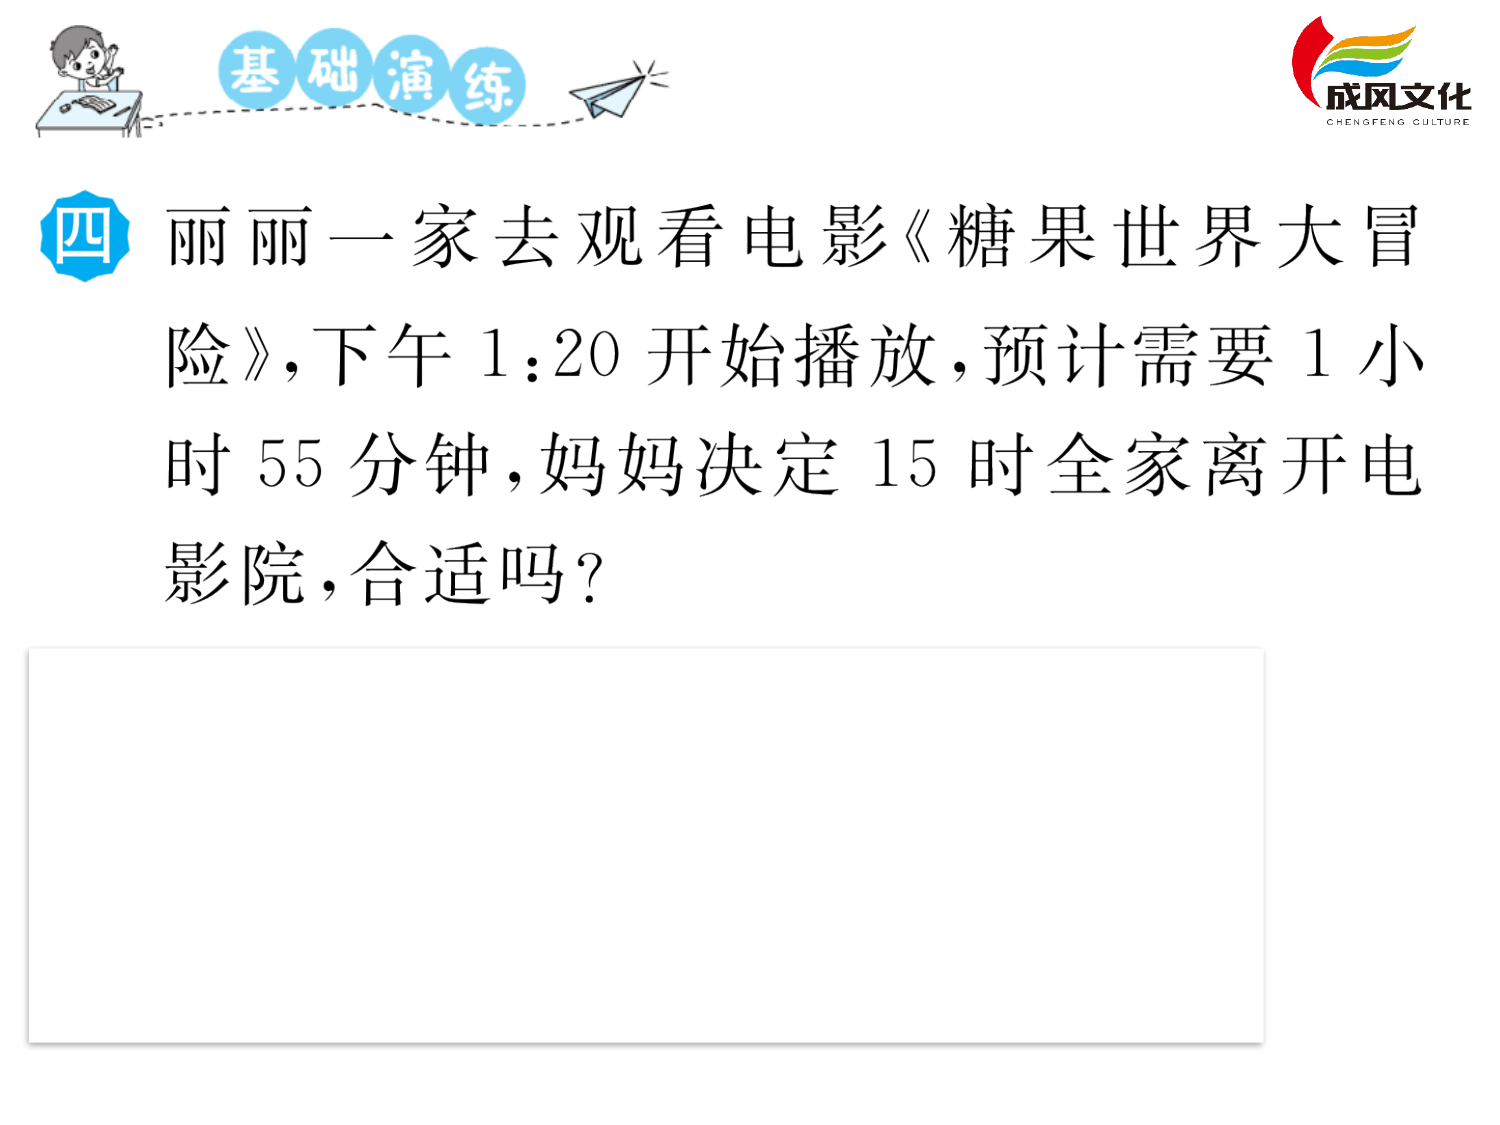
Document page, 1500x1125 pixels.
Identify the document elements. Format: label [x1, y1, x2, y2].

picture [1281, 0, 1489, 136]
picture [29, 10, 680, 149]
picture [35, 176, 1453, 1062]
